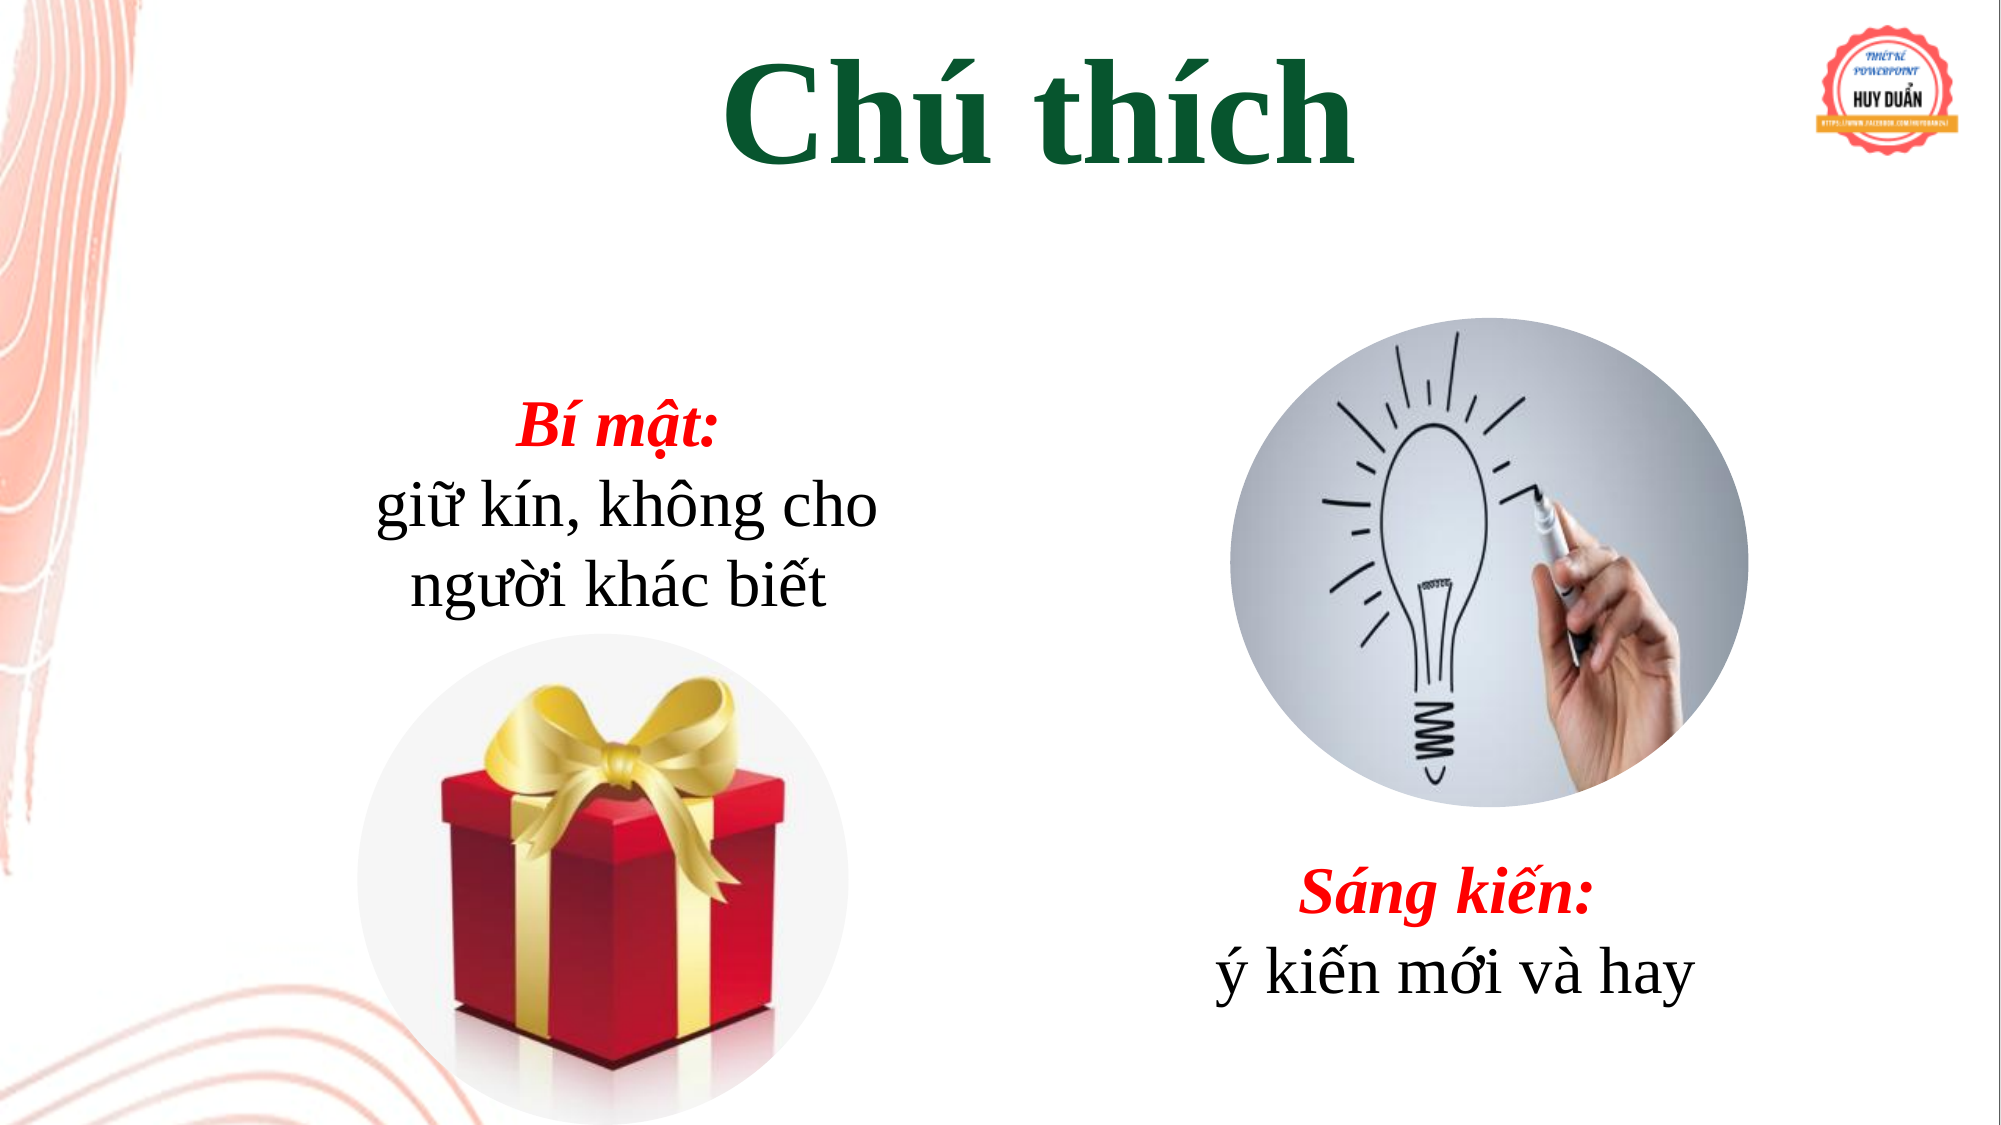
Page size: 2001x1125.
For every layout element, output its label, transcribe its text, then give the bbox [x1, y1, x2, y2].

text_box Sáng kiến: ý kiến mới và hay [1108, 839, 1804, 1015]
text_box Bí mật: giữ kín, không cho người khác biết [312, 372, 944, 628]
picture [0, 0, 2001, 1125]
text_box Chú thích [658, 6, 1419, 202]
